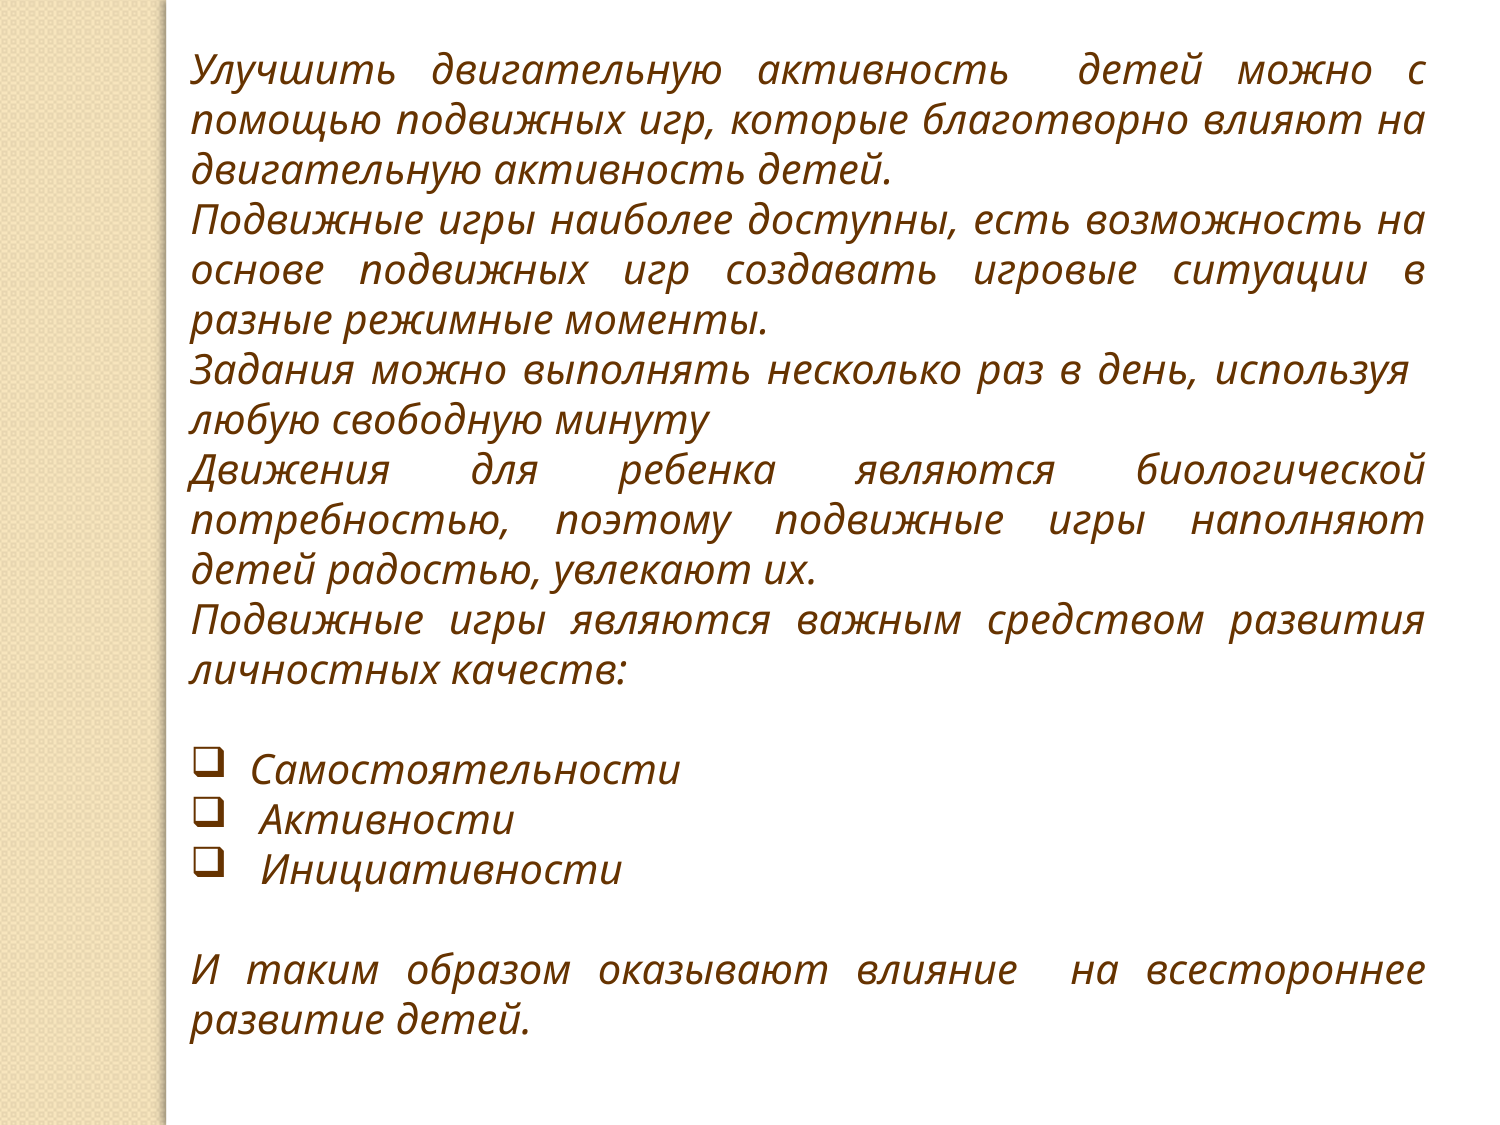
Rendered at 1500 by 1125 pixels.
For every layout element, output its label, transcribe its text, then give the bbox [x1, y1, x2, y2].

text_box Улучшить двигательную активность детей можно с помощью подвижных игр, которые благотворно влияют на двигательную активность детей. Подвижные игры наиболее доступны, есть возможность на основе подвижных игр создавать игровые ситуации в разные режимные моменты. Задания можно выполнять несколько раз в день, используя любую свободную минуту Движения для ребенка являются биологической потребностью, поэтому подвижные игры наполняют детей радостью, увлекают их. Подвижные игры являются важным средством развития личностных качеств: Самостоятельности Активности Инициативности И таким образом оказывают влияние на всестороннее развитие детей. [175, 35, 1442, 1111]
